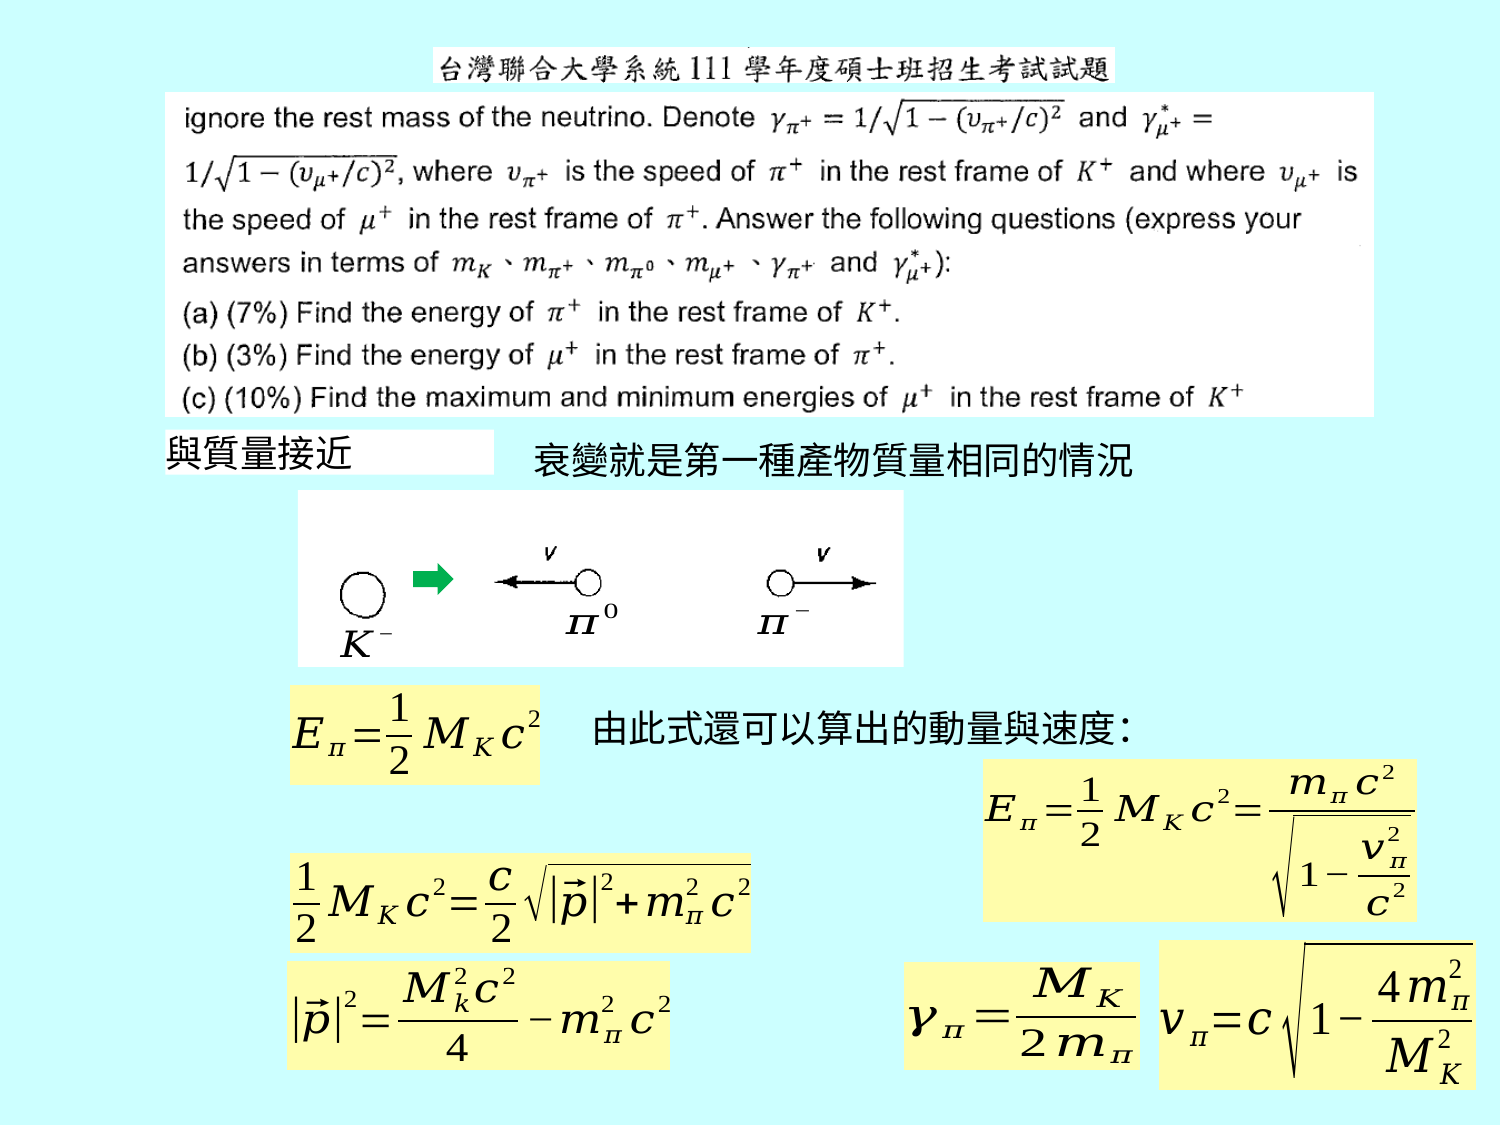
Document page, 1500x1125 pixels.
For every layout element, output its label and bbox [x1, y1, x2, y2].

picture [165, 91, 1374, 418]
picture [297, 489, 904, 667]
picture [433, 46, 1116, 83]
